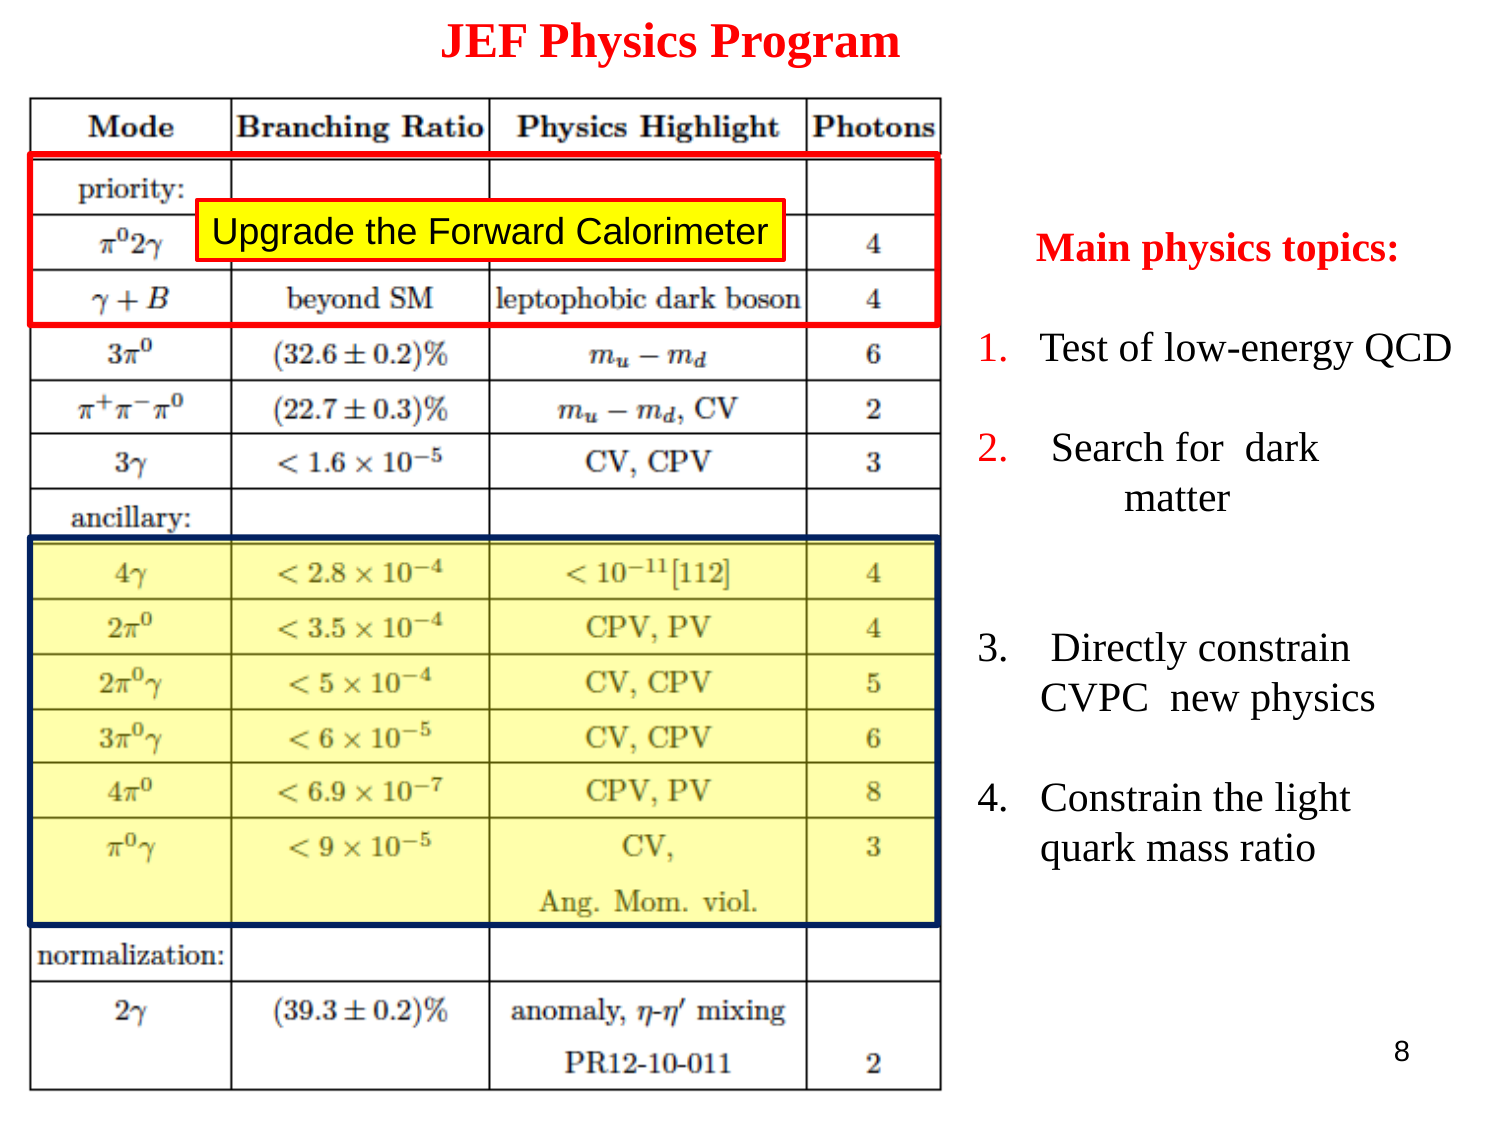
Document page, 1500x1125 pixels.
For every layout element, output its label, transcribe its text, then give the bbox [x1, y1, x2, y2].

picture [20, 92, 951, 1103]
text_box JEF Physics Program [425, 0, 1000, 75]
slide_number 8 [1074, 1024, 1426, 1103]
text_box Main physics topics: 1. Test of low-energy QCD 2. Search for dark matter 3. Directly constrain CVPC new physics 4. Constrain the light quark mass ratio [962, 212, 1494, 923]
